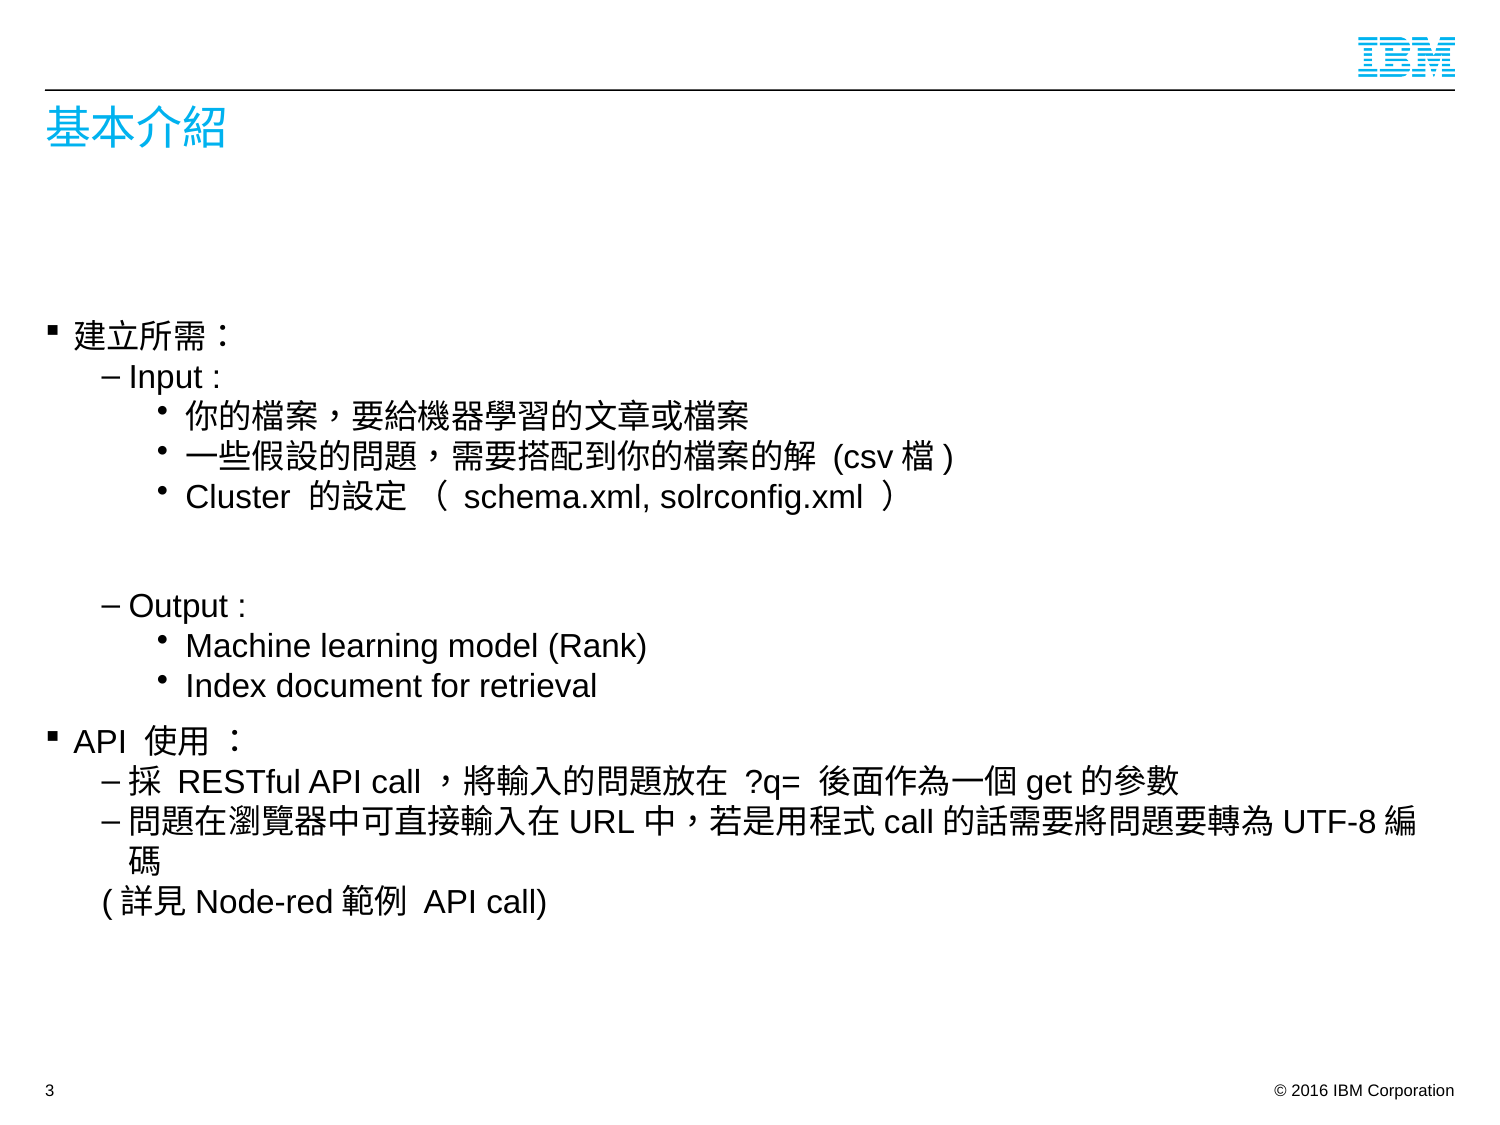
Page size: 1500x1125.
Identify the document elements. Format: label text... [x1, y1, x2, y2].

picture [1358, 37, 1455, 77]
slide_number 3 [29, 1072, 91, 1103]
title 基本介紹 [29, 97, 1455, 218]
list 建立所需： Input : 你的檔案，要給機器學習的文章或檔案 一些假設的問題，需要搭配到你的檔案的解 (csv檔) Cluster 的設定 （ schema.xml, solrconfig.xml ） Output : Machine learning model (Rank) Index document for retrieval API 使用 ： 採 RESTful API call，將輸入的問題放在 ?q= 後面作為一個get的參數 問題在瀏覽器中可直接輸入在URL中，若是用程式call的話需要將問題要轉為UTF-8編碼 (詳見Node-red範例 API call) [29, 307, 1455, 1043]
